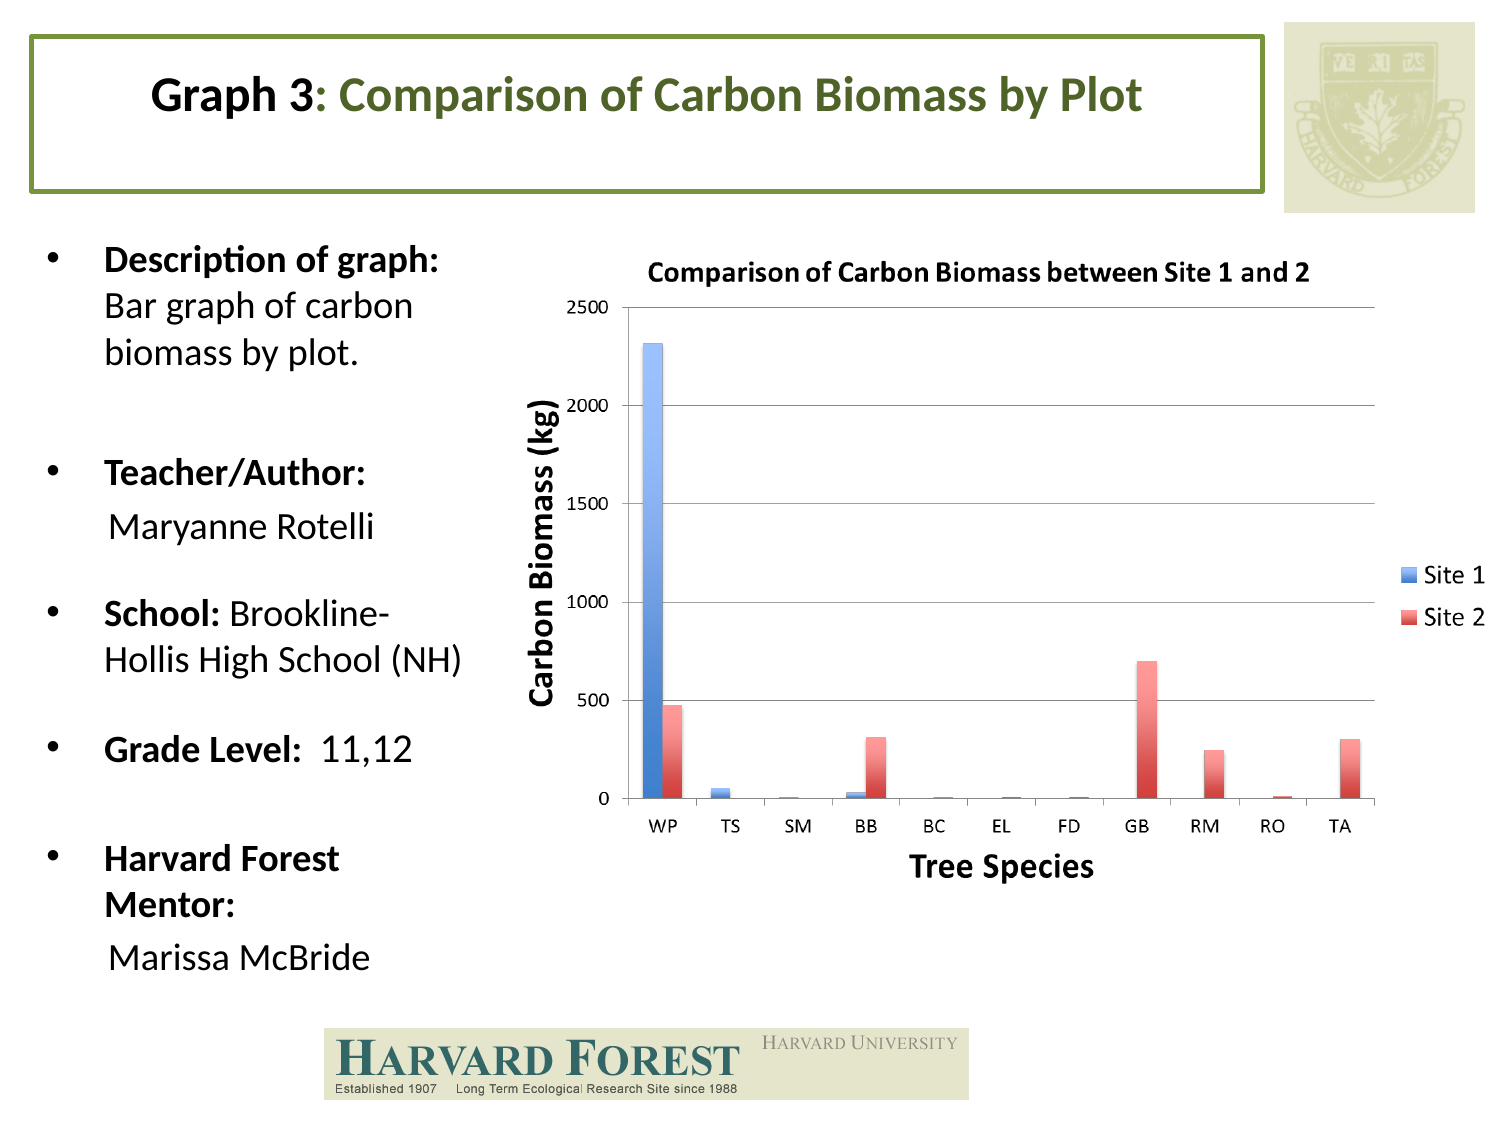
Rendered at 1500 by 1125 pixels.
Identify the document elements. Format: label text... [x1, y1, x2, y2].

list Description of graph: Bar graph of carbon biomass by plot. Teacher/Author: Maryanne Rotelli School: Brookline-Hollis High School (NH) Grade Level: 11,12 Harvard Forest Mentor: Marissa McBride [31, 942, 488, 998]
picture [324, 1028, 969, 1100]
title Graph 3: Comparison of Carbon Biomass by Plot [31, 36, 1263, 192]
text_box [812, 90, 843, 152]
list Description of graph: Bar graph of carbon biomass by plot. Teacher/Author: Maryanne Rotelli School: Brookline-Hollis High School (NH) Grade Level: 11,12 Harvard Forest Mentor: Marissa McBride [31, 226, 488, 866]
text_box [31, 866, 775, 942]
picture [498, 236, 1500, 905]
picture [1284, 21, 1476, 213]
